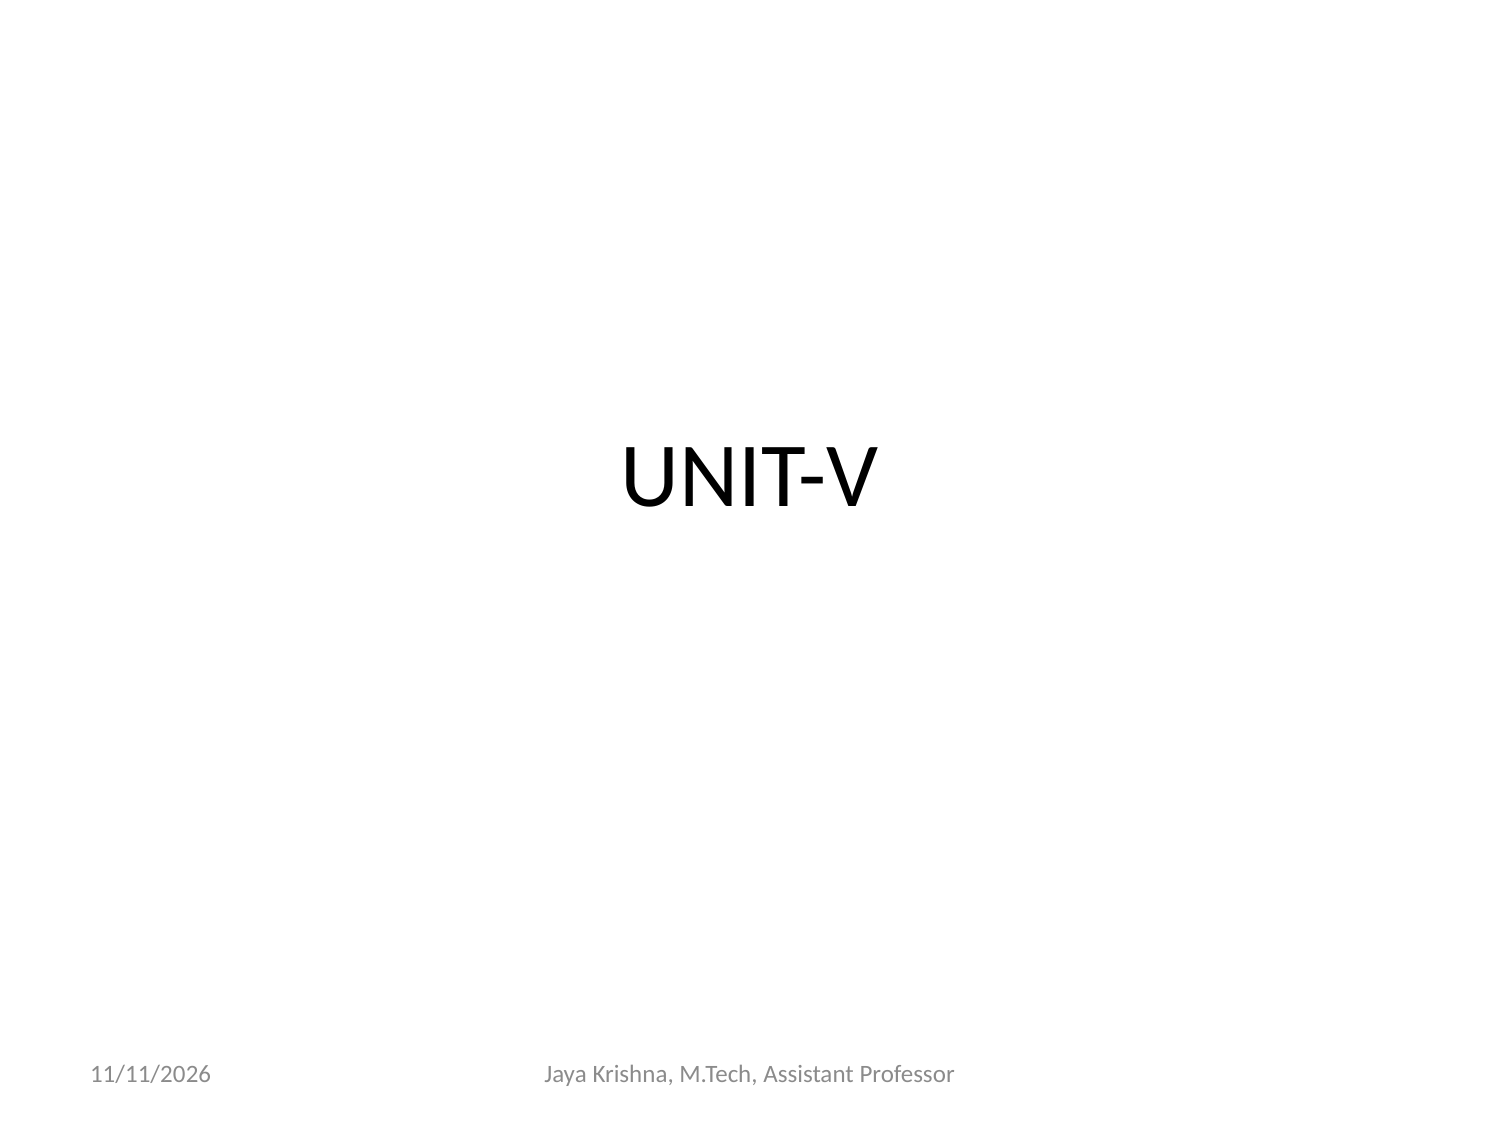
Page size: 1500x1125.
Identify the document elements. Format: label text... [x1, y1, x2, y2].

footer Jaya Krishna, M.Tech, Assistant Professor [512, 1042, 988, 1103]
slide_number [75, 1042, 425, 1103]
title UNIT-V [112, 349, 1388, 591]
